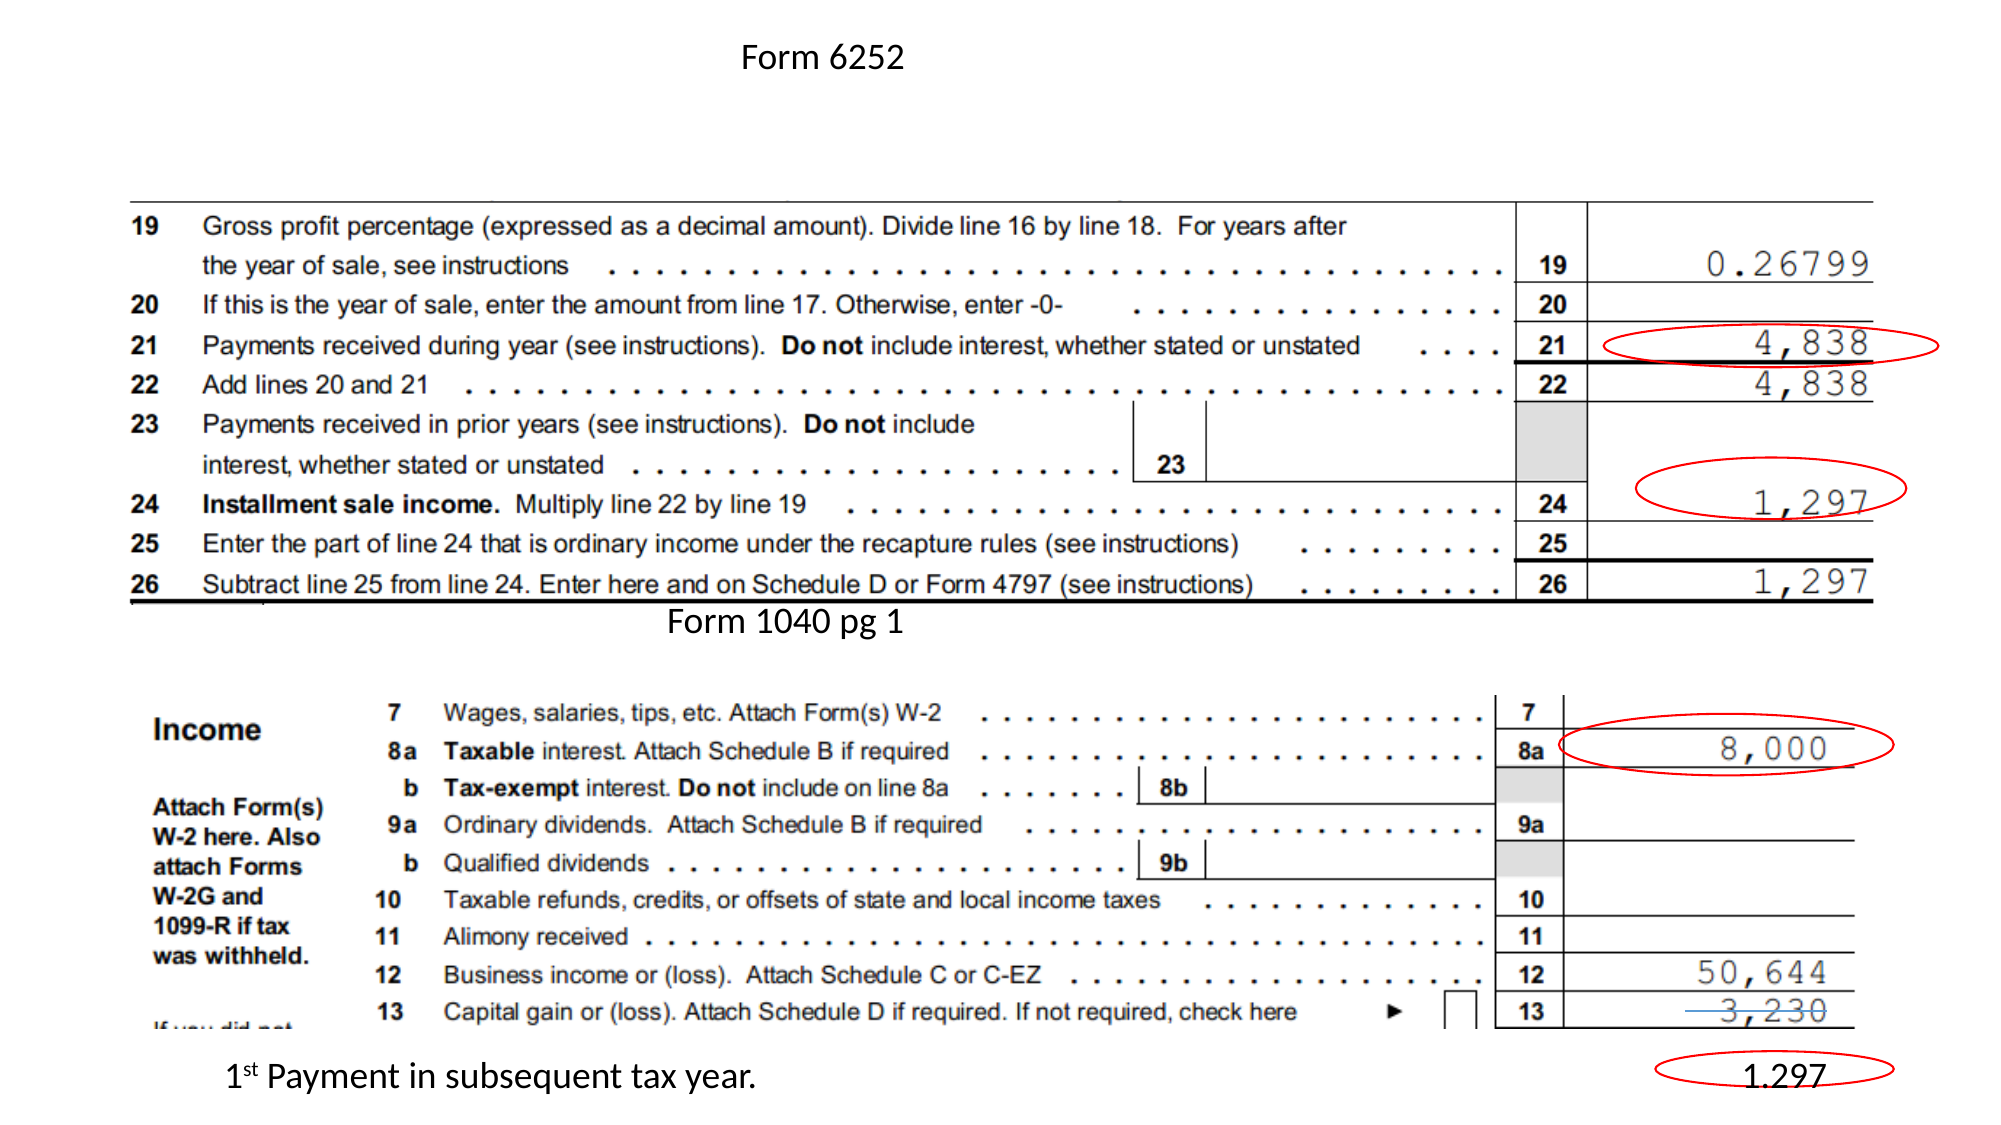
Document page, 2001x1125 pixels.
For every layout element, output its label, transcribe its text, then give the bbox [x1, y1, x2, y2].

picture [123, 694, 1918, 1029]
text_box Form 1040 pg 1 [652, 605, 920, 649]
text_box [1907, 332, 1940, 360]
text_box 1.297 [1726, 1043, 1843, 1103]
text_box [1843, 1053, 1895, 1085]
text_box Form 6252 [726, 24, 921, 85]
picture [123, 200, 1907, 605]
text_box [1654, 1051, 1726, 1087]
text_box 1st Payment in subsequent tax year. [209, 1043, 773, 1103]
